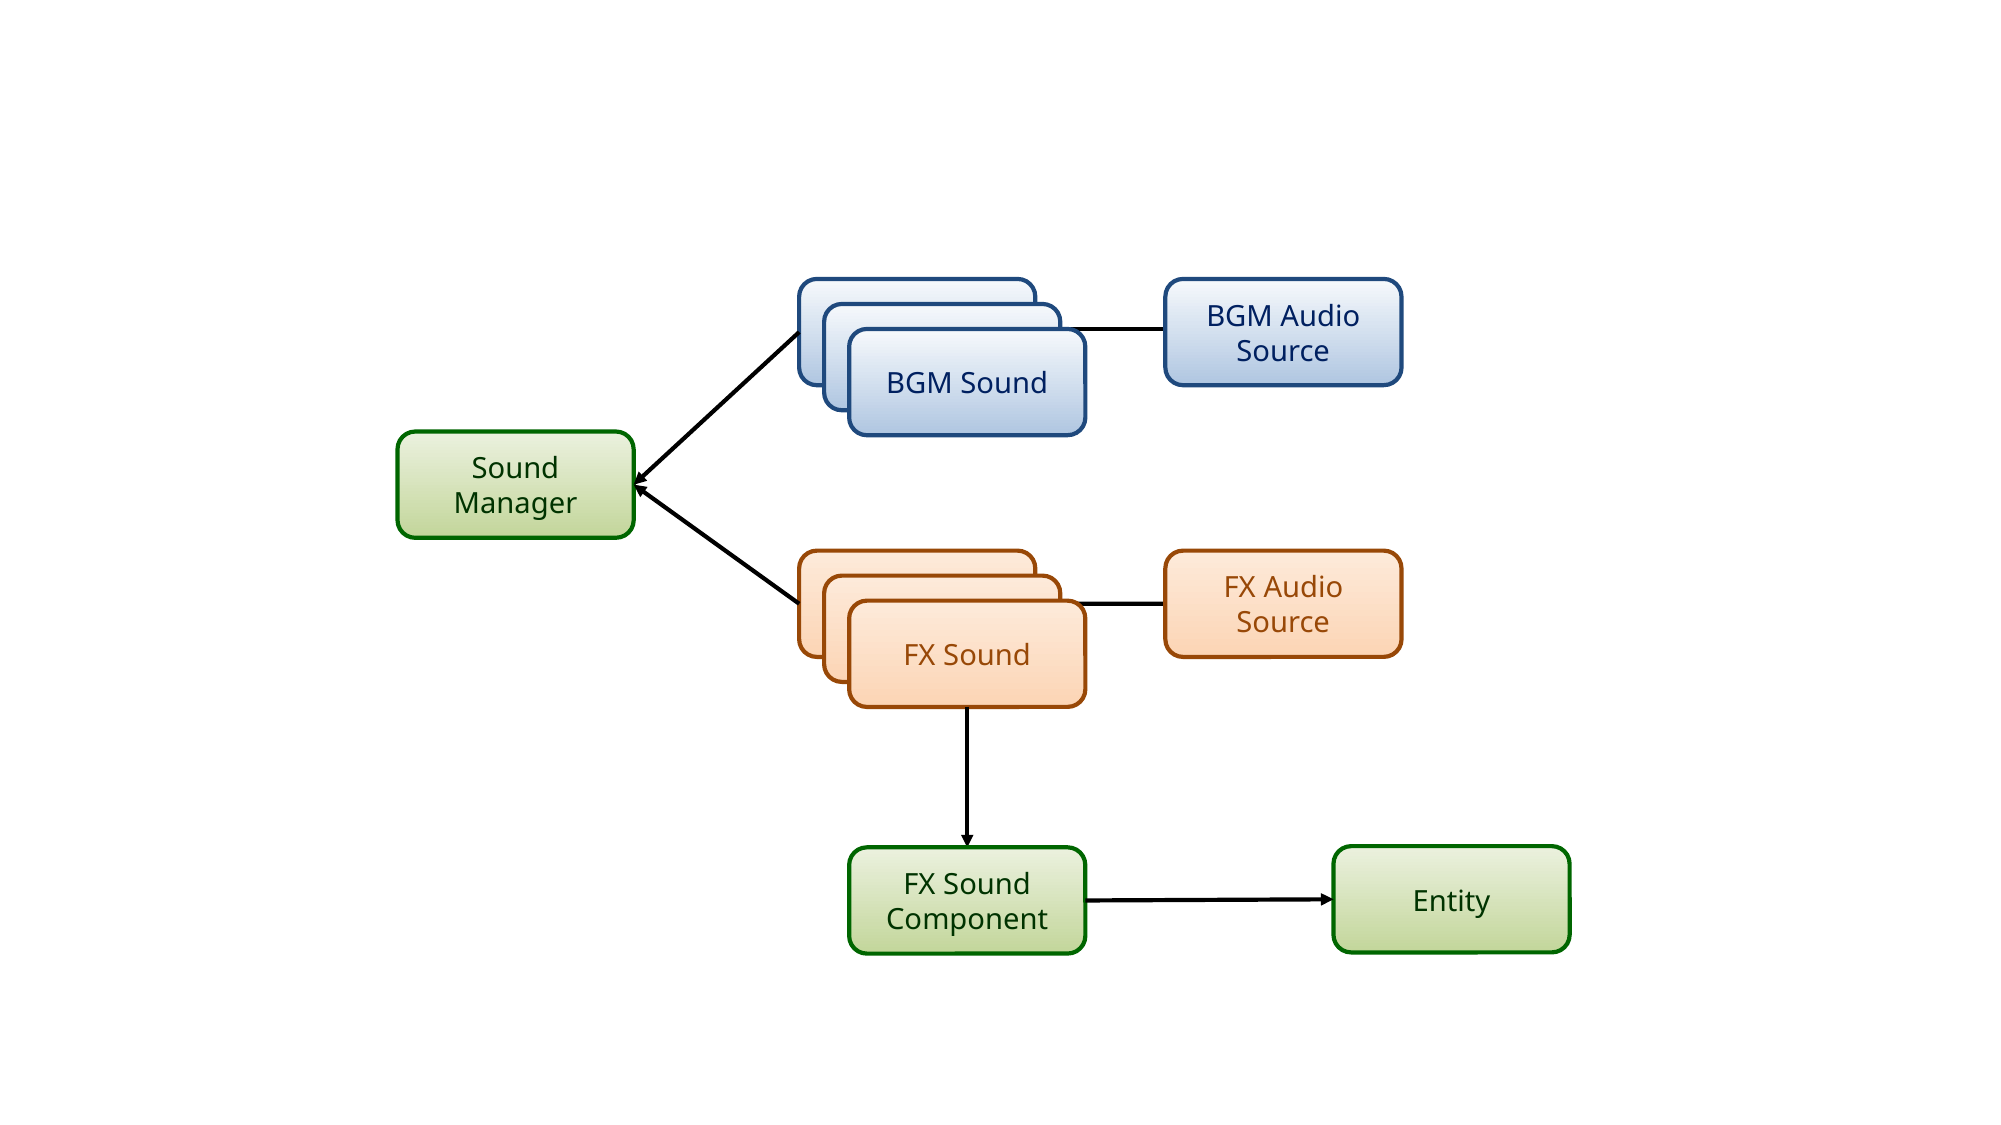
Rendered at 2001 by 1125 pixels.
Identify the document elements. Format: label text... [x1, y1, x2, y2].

text_box FX Sound [797, 548, 1038, 660]
text_box BGM Sound [822, 301, 1063, 413]
text_box Sound Manager [395, 429, 628, 540]
text_box BGM Audio Source [1163, 276, 1404, 388]
text_box FX Sound [822, 573, 1063, 685]
text_box FX Audio Source [1163, 548, 1404, 660]
text_box BGM Sound [797, 276, 1038, 388]
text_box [633, 331, 800, 484]
text_box Entity [1331, 844, 1572, 955]
text_box FX Sound Component [847, 845, 1088, 956]
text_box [633, 484, 800, 605]
text_box BGM Sound [847, 326, 1088, 438]
text_box FX Sound [847, 598, 1088, 710]
